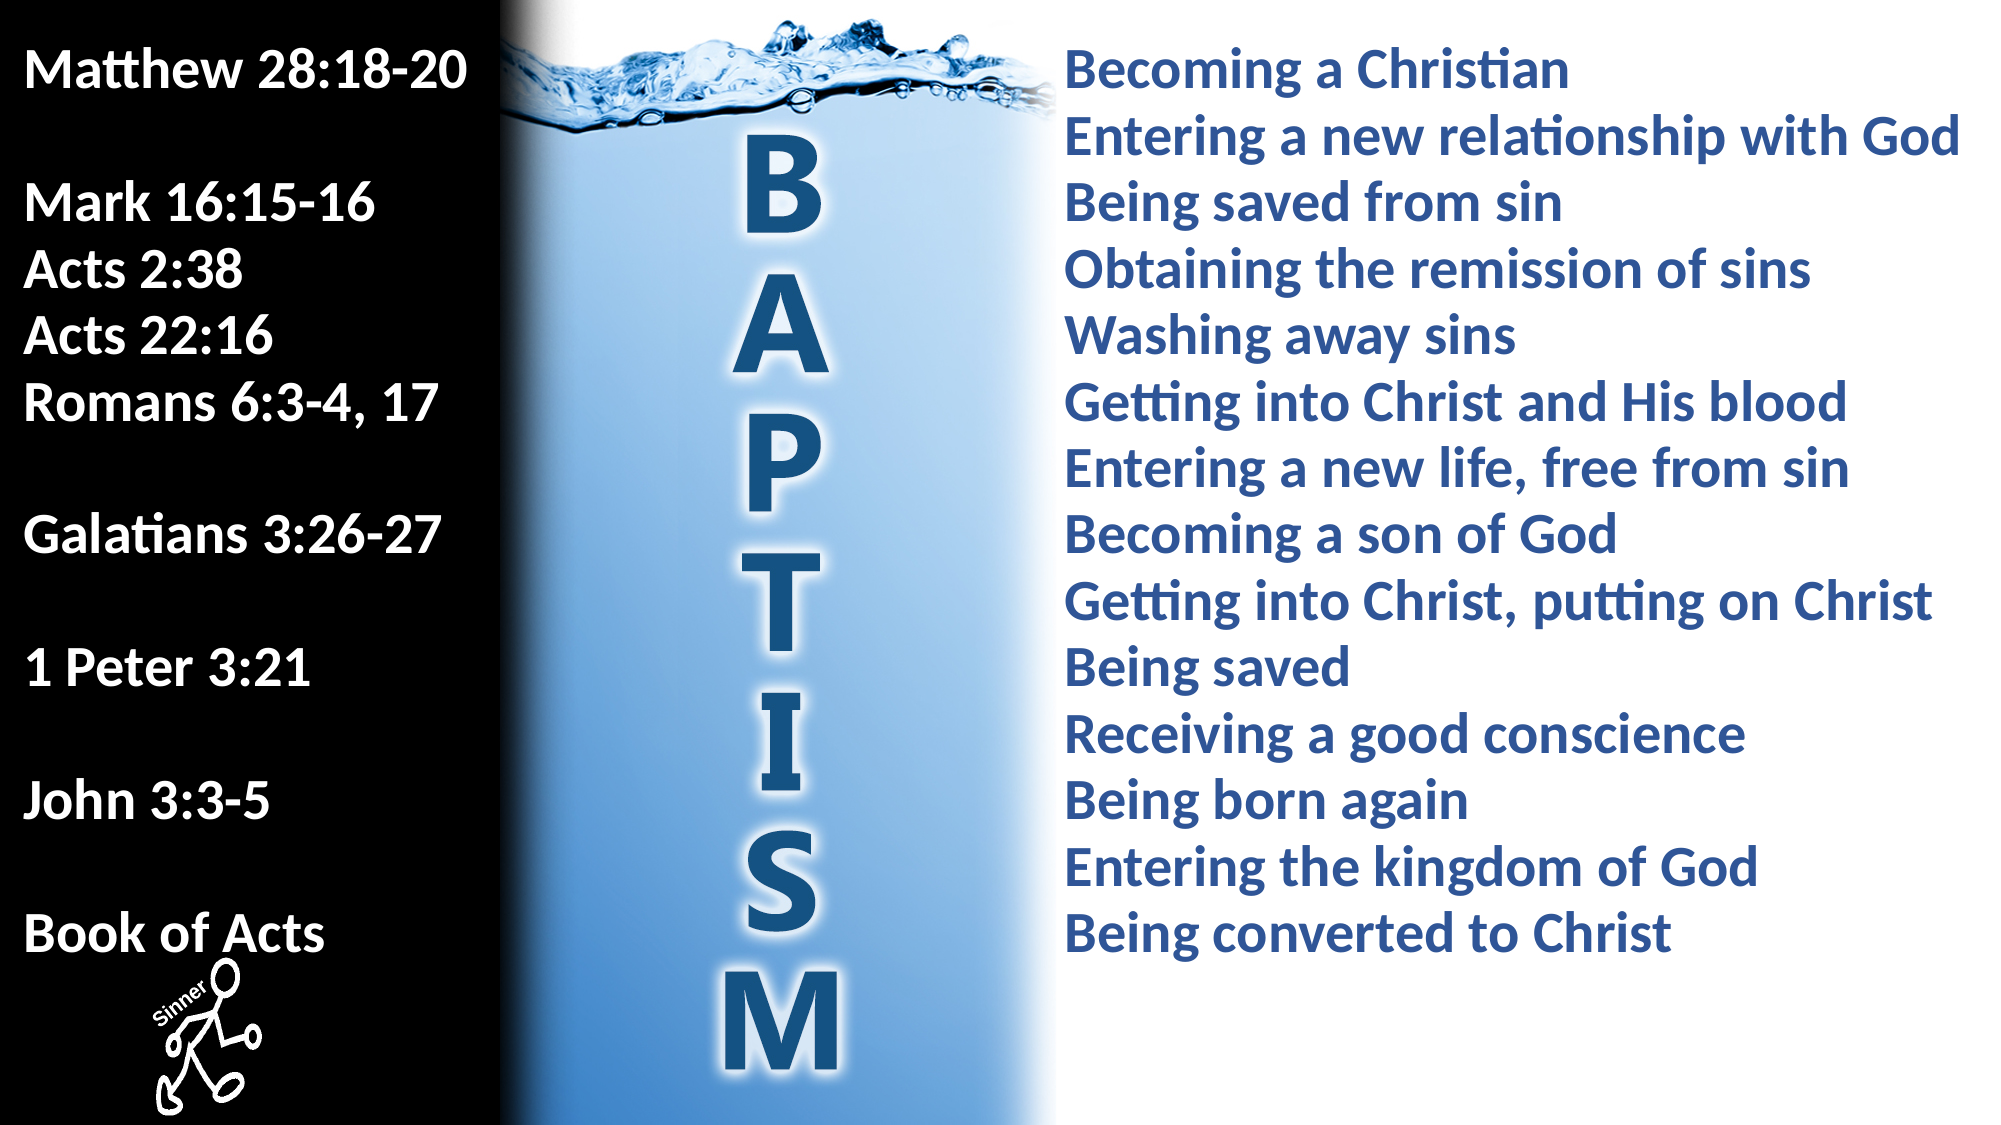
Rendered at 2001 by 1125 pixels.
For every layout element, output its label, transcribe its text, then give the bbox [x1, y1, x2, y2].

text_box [148, 948, 269, 1125]
text_box Becoming a Christian Entering a new relationship with God Being saved from sin Obtaining the remission of sins Washing away sins Getting into Christ and His blood Entering a new life, free from sin Becoming a son of God Getting into Christ, putting on Christ Being saved Receiving a good conscience Being born again Entering the kingdom of God Being converted to Christ [1049, 28, 1992, 974]
picture [0, 0, 2000, 1125]
text_box Matthew 28:18-20 Mark 16:15-16 Acts 2:38 Acts 22:16 Romans 6:3-4, 17 Galatians 3:26-27 1 Peter 3:21 John 3:3-5 Book of Acts [8, 28, 620, 1106]
